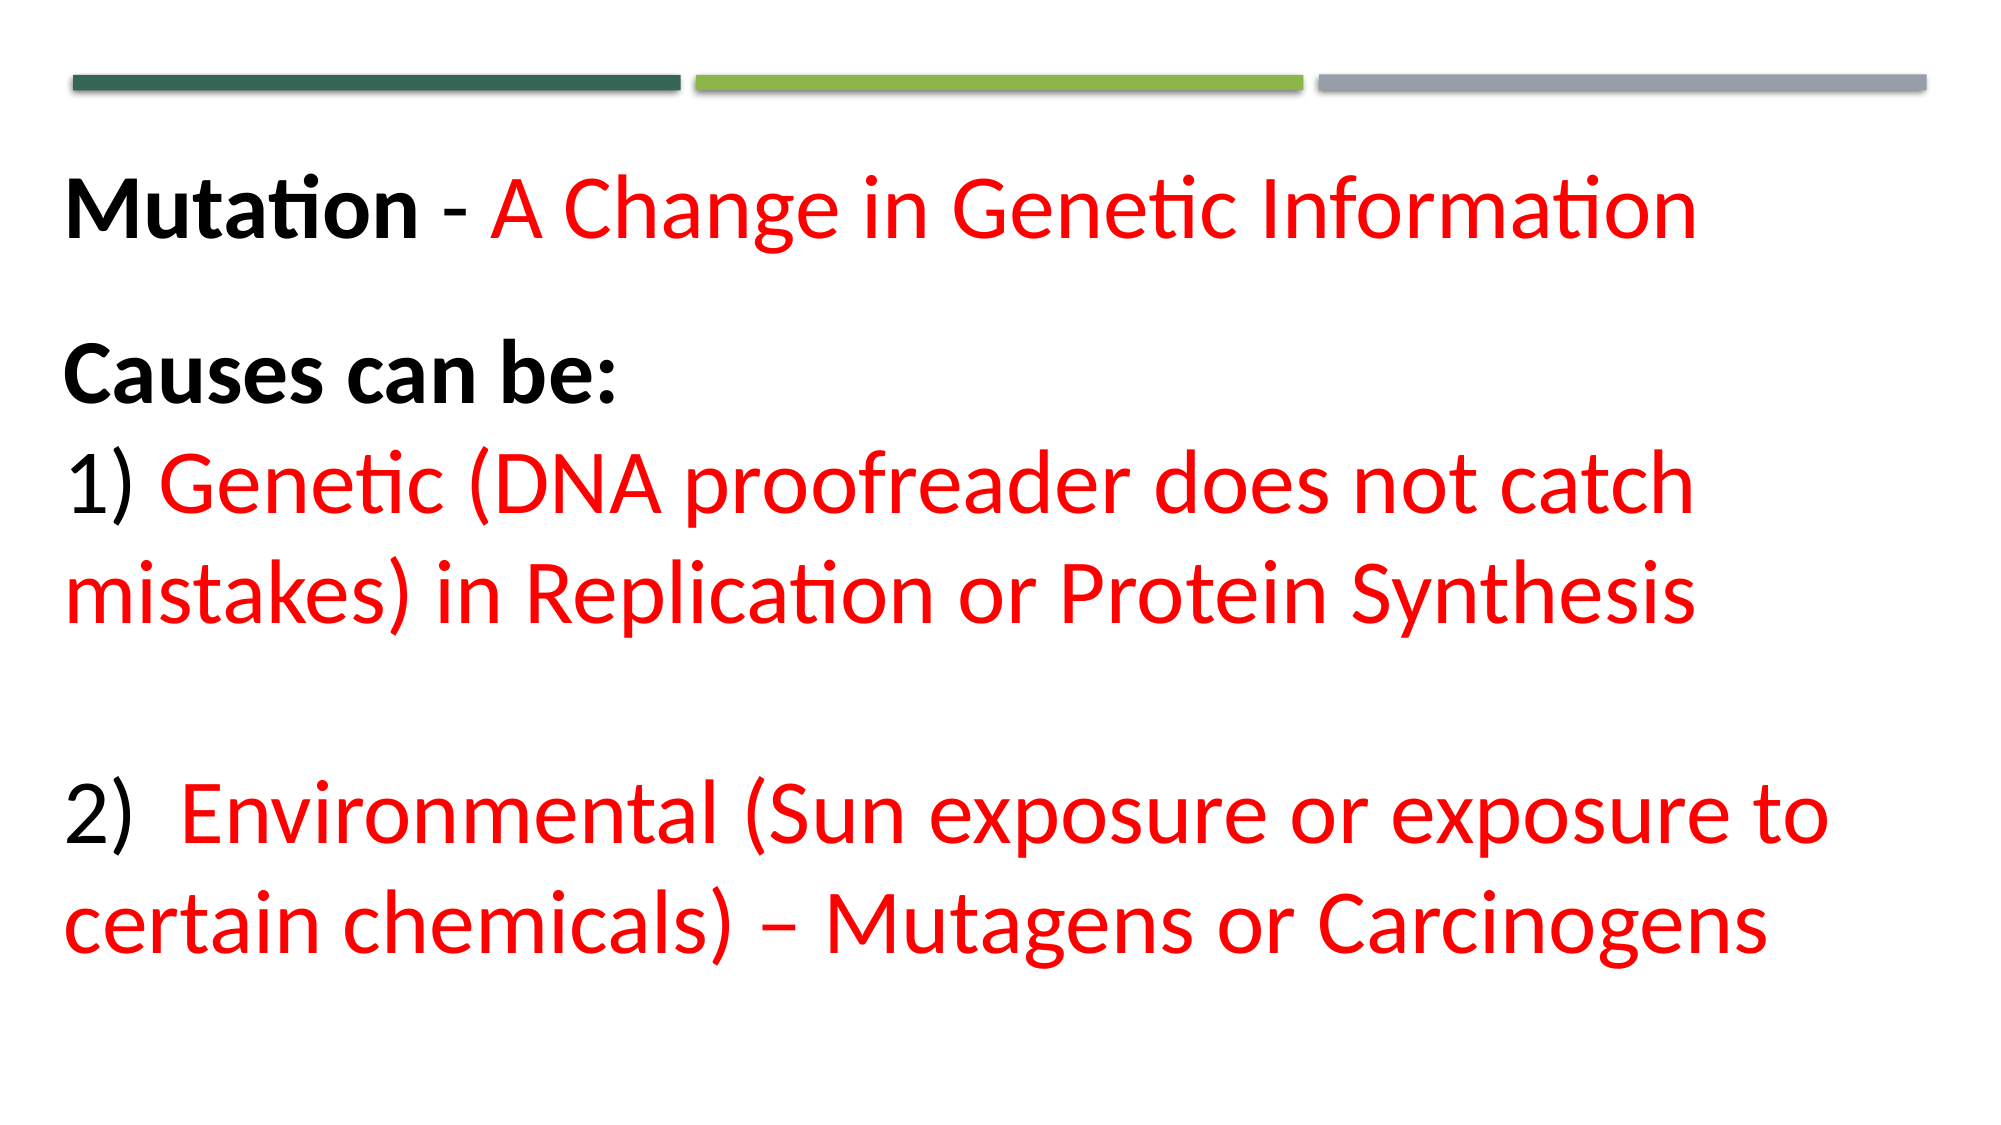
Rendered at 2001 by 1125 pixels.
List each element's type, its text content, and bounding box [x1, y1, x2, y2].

text_box Mutation - A Change in Genetic Information Causes can be: 1) Genetic (DNA proofreader does not catch mistakes) in Replication or Protein Synthesis 2) Environmental (Sun exposure or exposure to certain chemicals) – Mutagens or Carcinogens [48, 84, 1951, 979]
